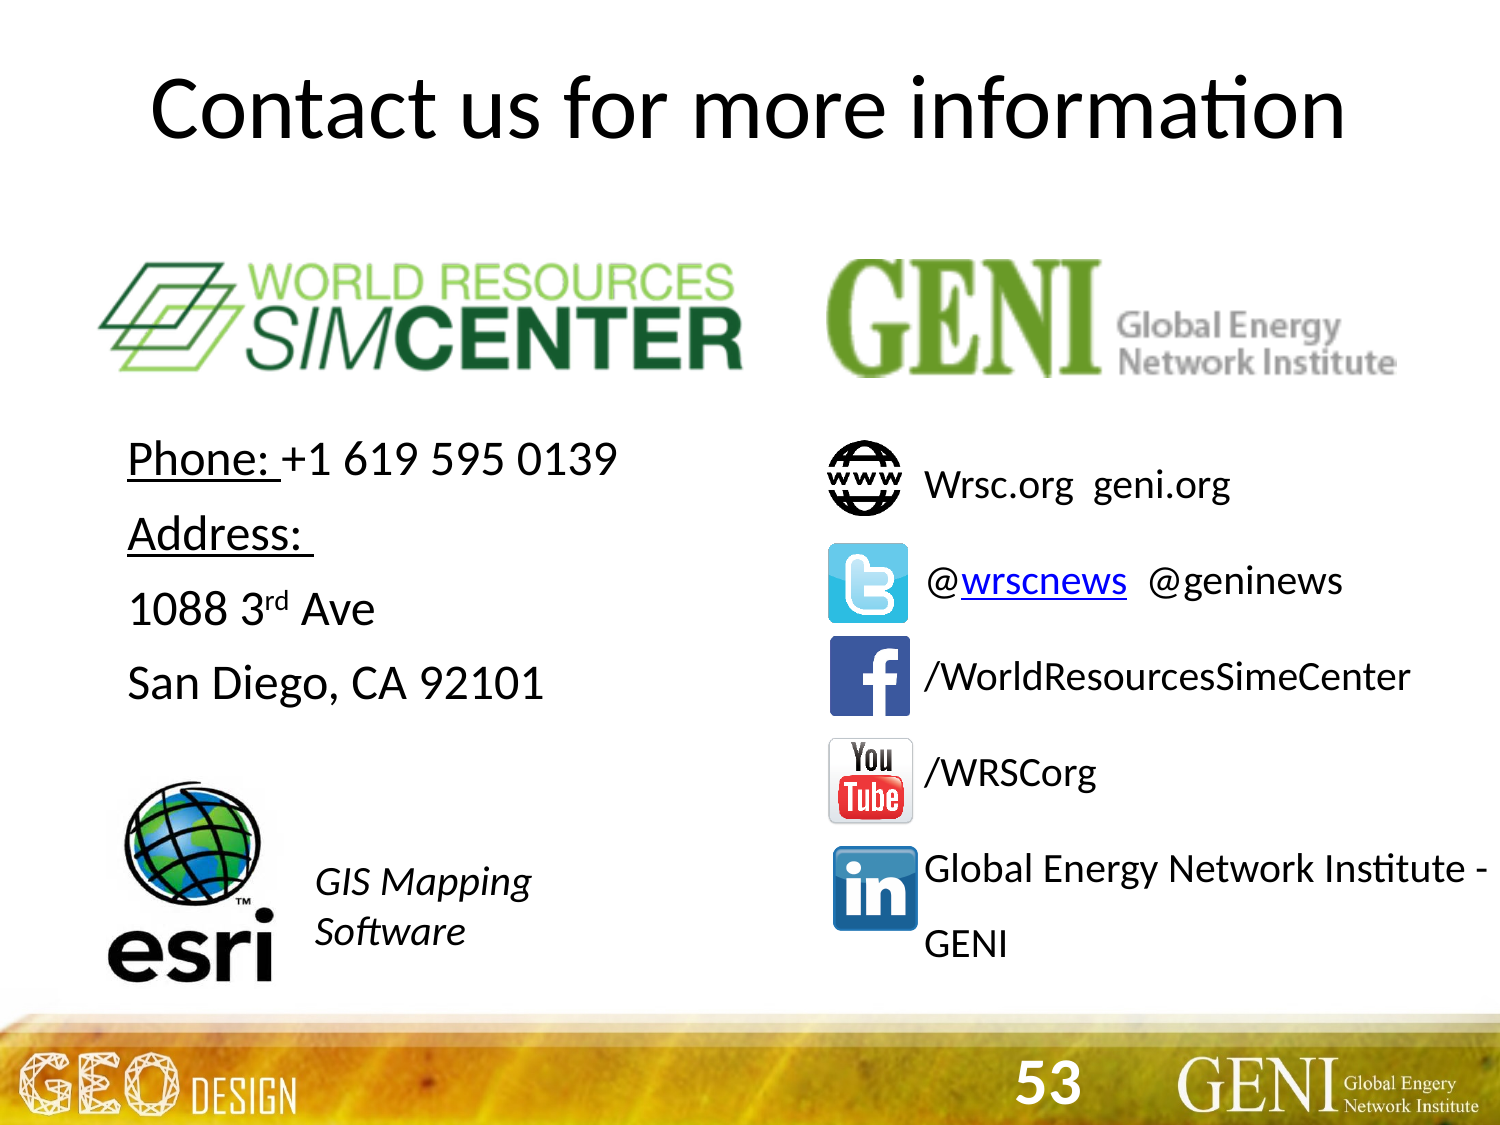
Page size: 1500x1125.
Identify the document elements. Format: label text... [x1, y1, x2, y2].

text_box Phone: +1 619 595 0139 Address: 1088 3rd Ave San Diego, CA 92101 [112, 424, 760, 864]
picture [825, 258, 1398, 378]
picture [825, 540, 910, 625]
text_box GIS Mapping Software [300, 846, 650, 962]
text_box Wrsc.org geni.org @wrscnews @geninews /WorldResourcesSimeCenter /WRSCorg Global Energy Network Institute - GENI [909, 424, 1500, 982]
picture [825, 736, 915, 826]
title Contact us for more information [103, 0, 1397, 218]
picture [833, 846, 918, 932]
picture [0, 776, 1500, 1125]
picture [829, 636, 910, 717]
picture [825, 440, 902, 517]
picture [91, 252, 751, 378]
